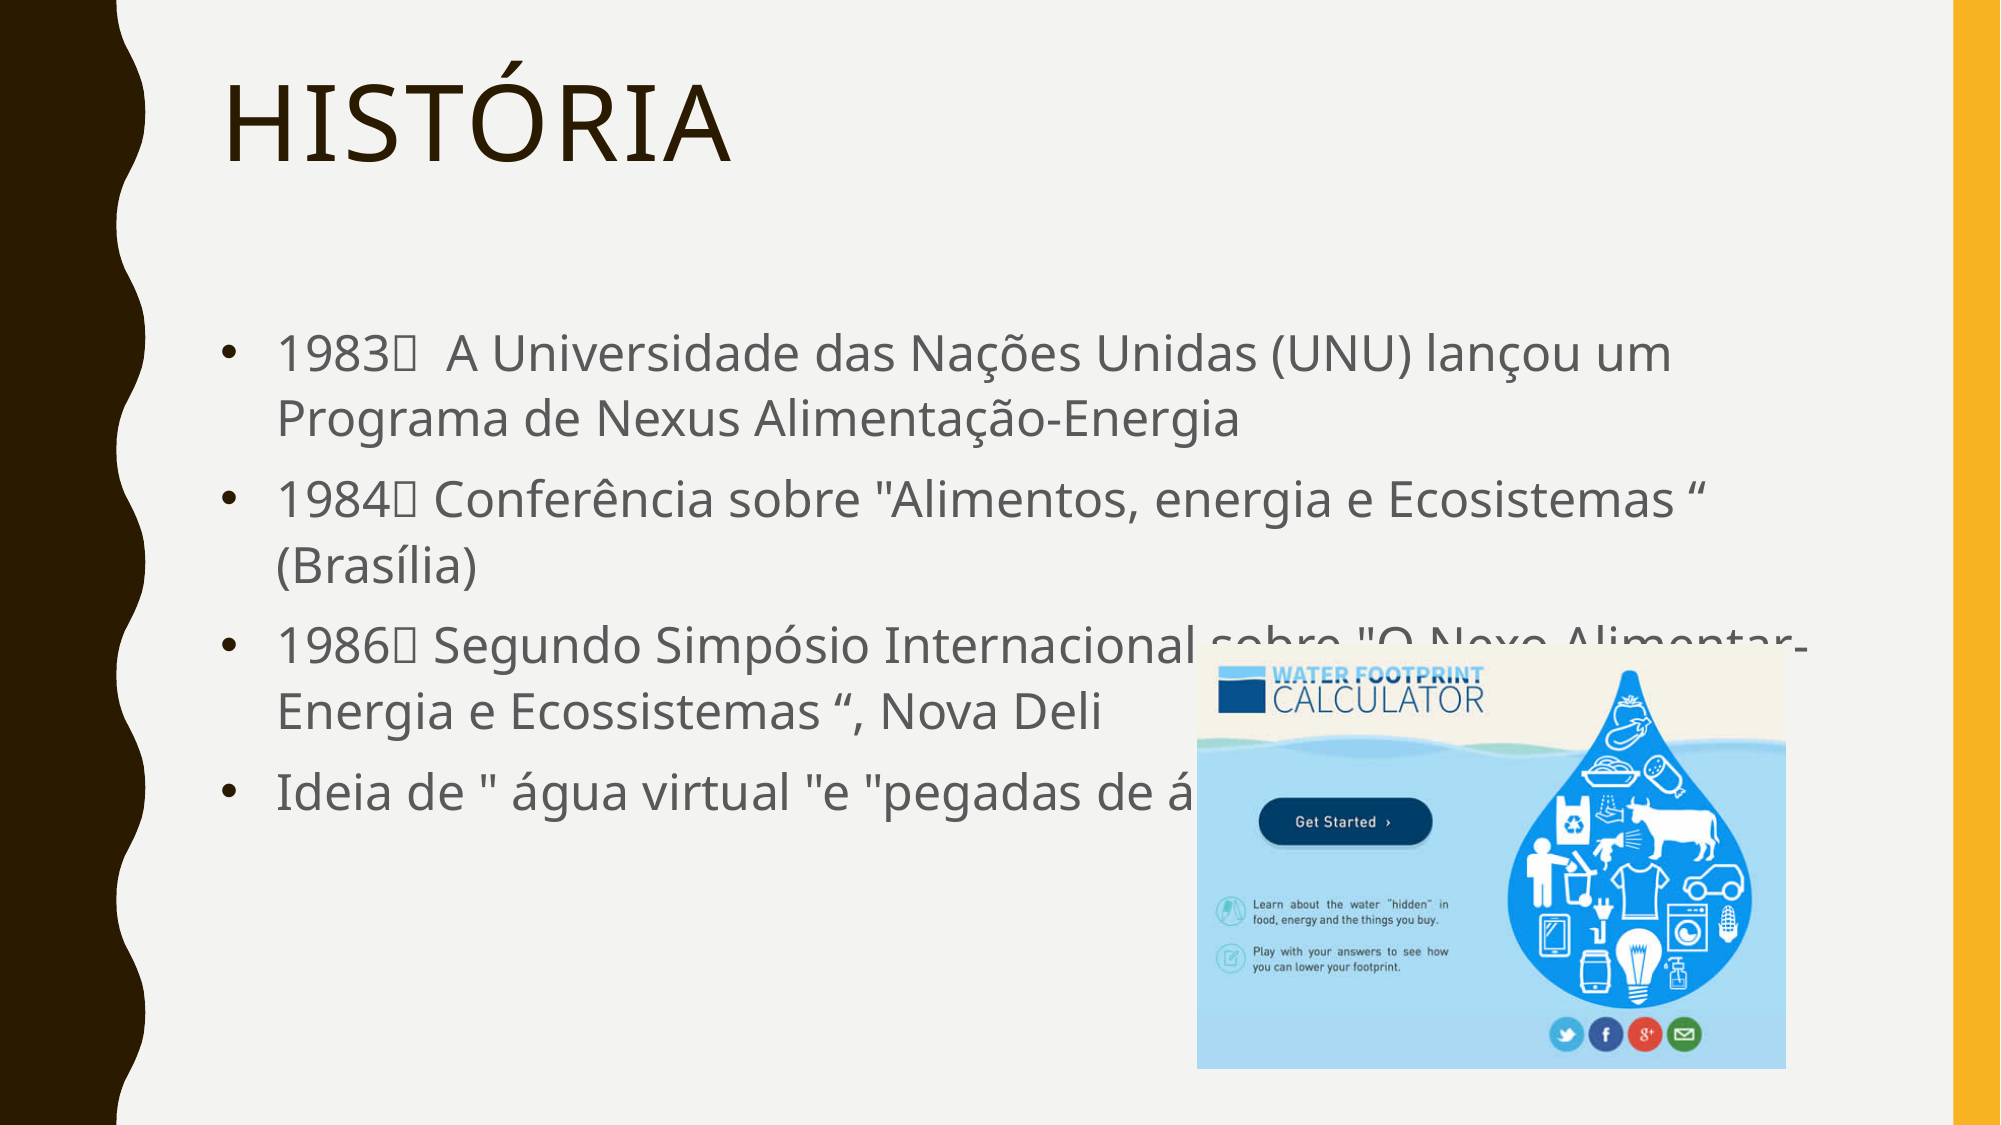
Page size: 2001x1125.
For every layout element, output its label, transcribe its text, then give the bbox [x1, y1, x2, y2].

list 1983 A Universidade das Nações Unidas (UNU) lançou um Programa de Nexus Alimentação-Energia 1984 Conferência sobre "Alimentos, energia e Ecosistemas “ (Brasília) 1986 Segundo Simpósio Internacional sobre "O Nexo Alimentar-Energia e Ecossistemas “, Nova Deli Ideia de " água virtual "e "pegadas de água” [205, 307, 1900, 857]
title História [205, 62, 1875, 307]
picture [1197, 644, 1786, 1069]
